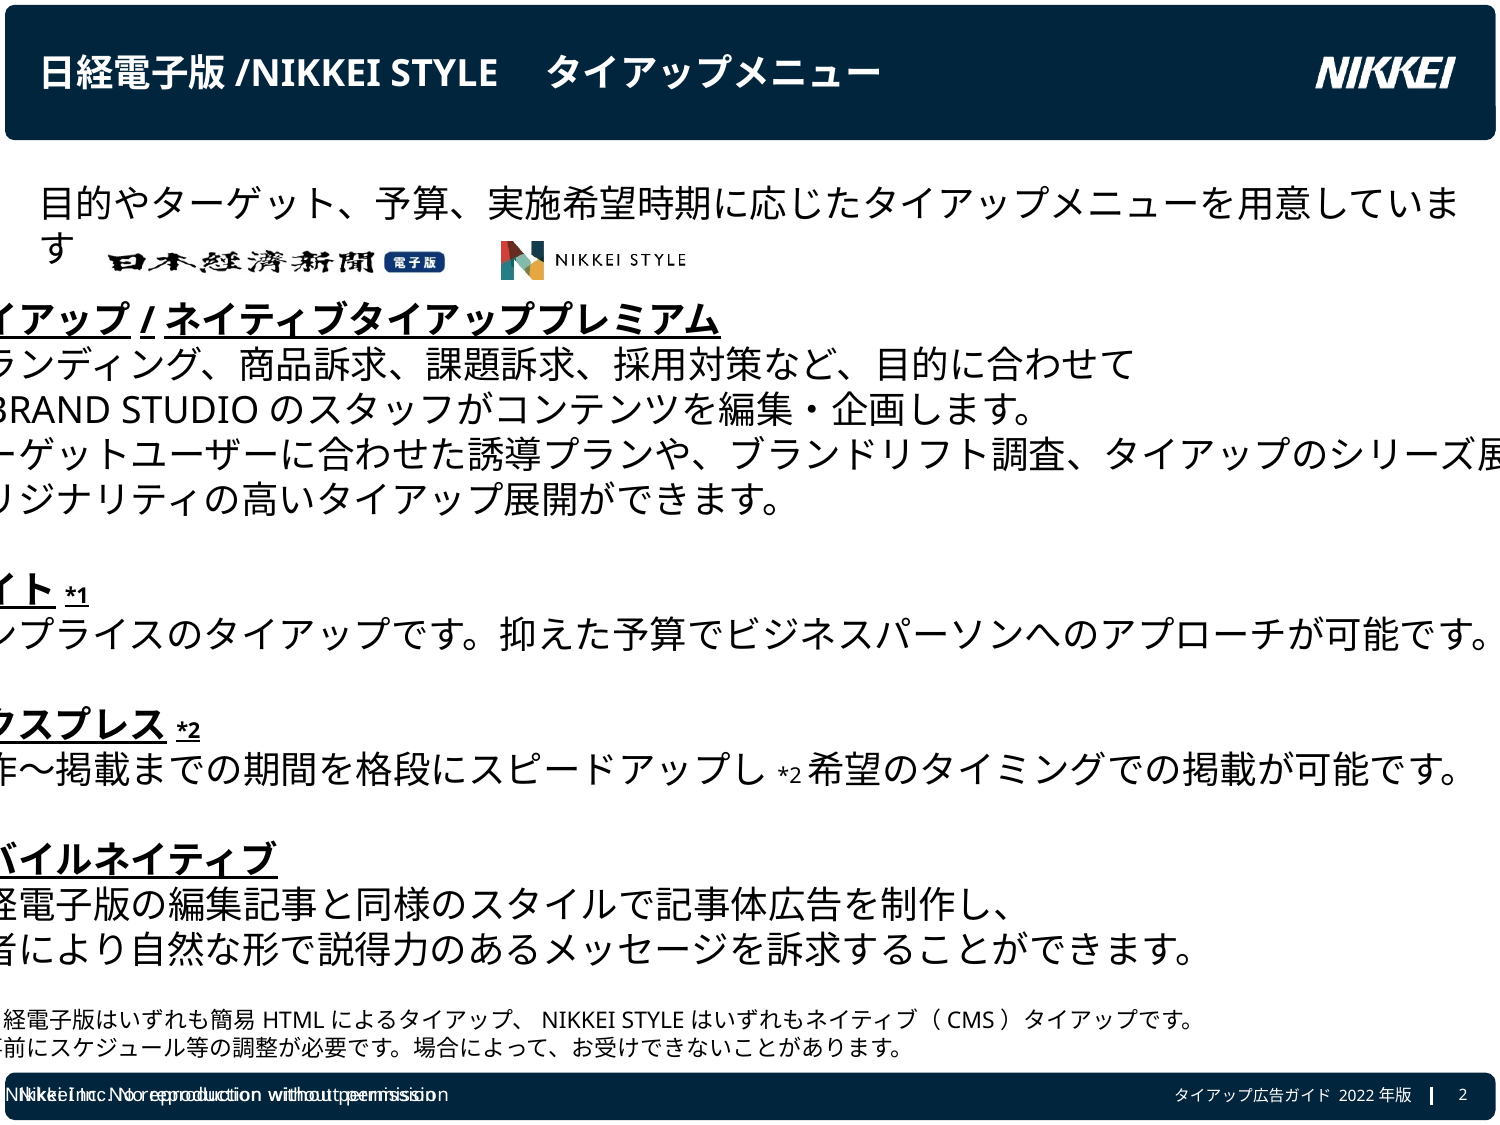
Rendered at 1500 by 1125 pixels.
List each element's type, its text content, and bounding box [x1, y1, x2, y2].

picture [1305, 35, 1462, 105]
text_box 日経電子版/NIKKEI STYLE タイアップメニュー [23, 41, 475, 102]
text_box 目的やターゲット、予算、実施希望時期に応じたタイアップメニューを用意しています [23, 172, 1483, 278]
slide_number 2 [1436, 1081, 1490, 1110]
picture [501, 241, 688, 281]
picture [99, 230, 456, 292]
text_box タイアップ/ネイティブタイアッププレミアム ブランディング、商品訴求、課題訴求、採用対策など、目的に合わせて N-BRAND STUDIOのスタッフがコンテンツを編集・企画します。 ターゲットユーザーに合わせた誘導プランや、ブランドリフト調査、タイアップのシリーズ展開など オリジナリティの高いタイアップ展開ができます。 ライト*1 ワンプライスのタイアップです。抑えた予算でビジネスパーソンへのアプローチが可能です。 エクスプレス*2 制作～掲載までの期間を格段にスピードアップし*2希望のタイミングでの掲載が可能です。 モバイルネイティブ 日経電子版の編集記事と同様のスタイルで記事体広告を制作し、 読者により自然な形で説得力のあるメッセージを訴求することができます。 *1 日経電子版はいずれも簡易HTMLによるタイアップ、NIKKEI STYLEはいずれもネイティブ（CMS）タイアップです。 *2 事前にスケジュール等の調整が必要です。場合によって、お受けできないことがあります。 [0, 288, 1500, 1069]
